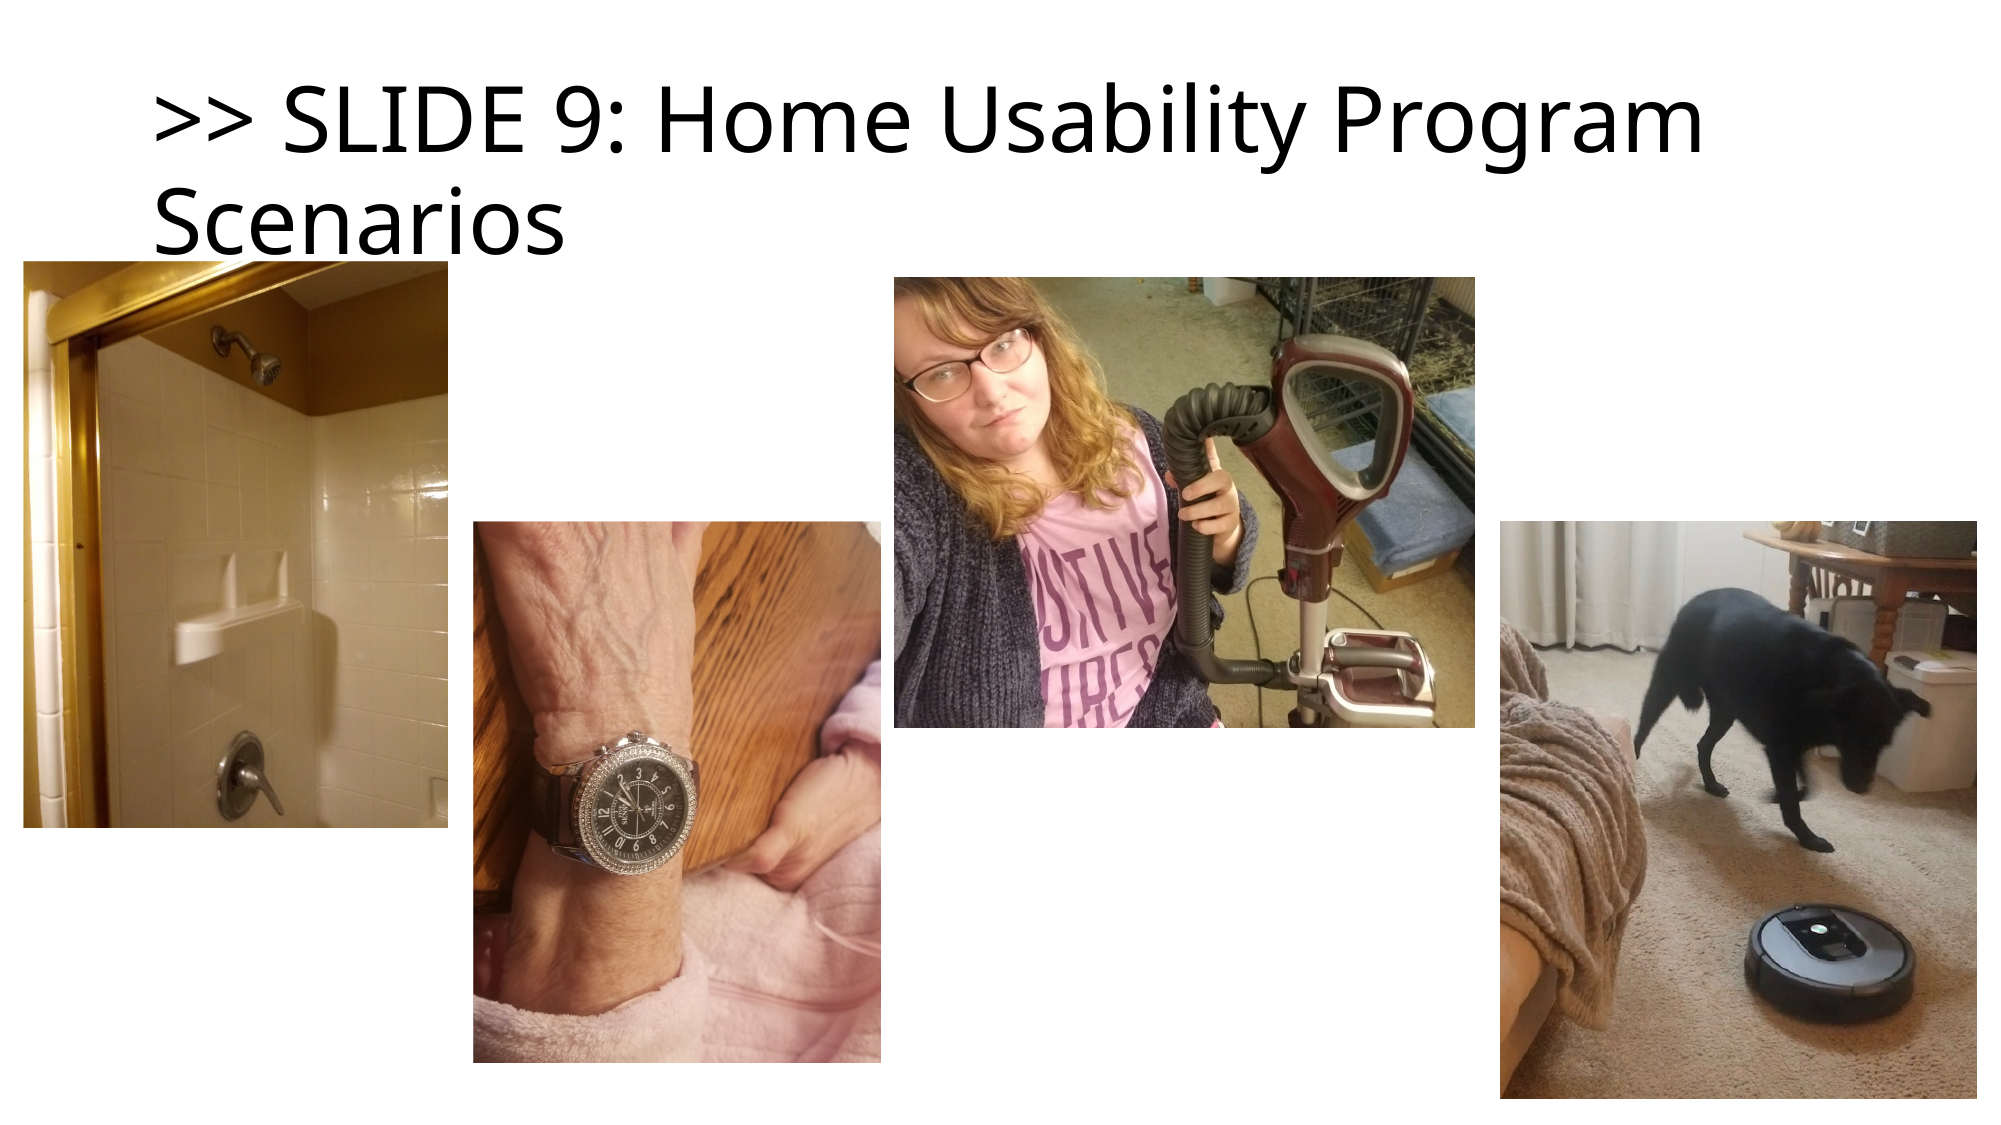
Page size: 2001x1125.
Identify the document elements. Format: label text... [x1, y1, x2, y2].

title >> SLIDE 9: Home Usability Program Scenarios [137, 59, 1863, 278]
picture [0, 262, 1475, 1062]
picture [1500, 521, 1977, 1099]
